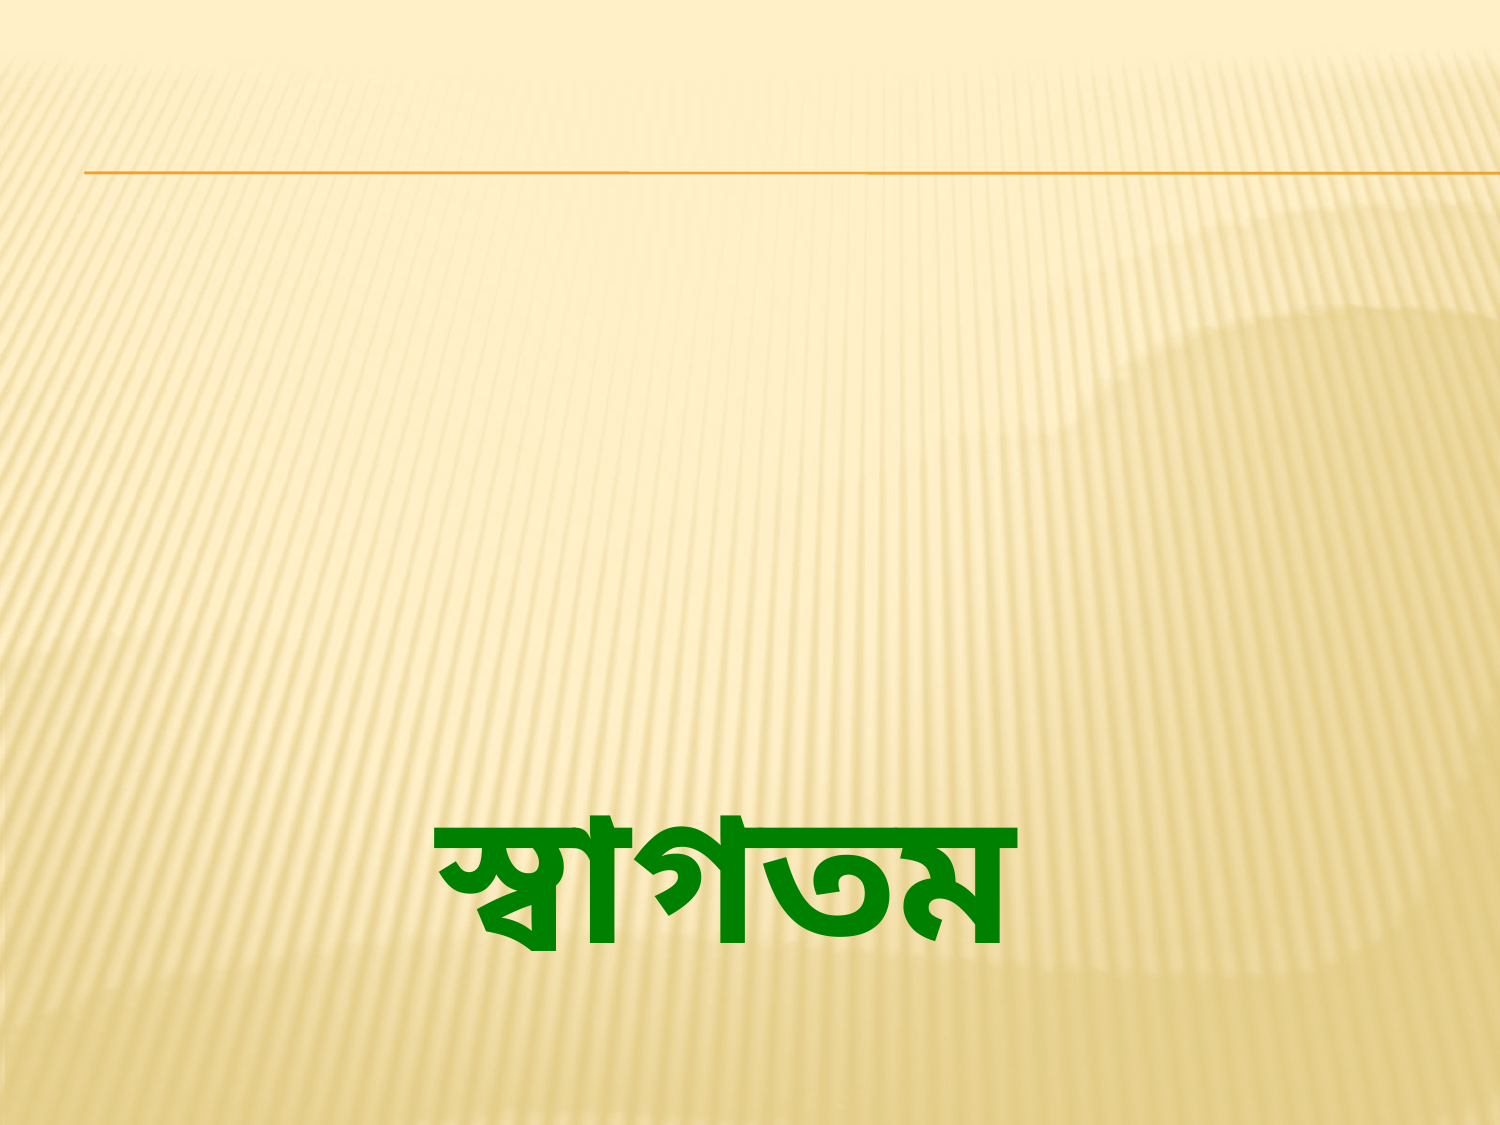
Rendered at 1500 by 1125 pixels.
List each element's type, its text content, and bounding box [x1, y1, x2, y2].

text_box স্বাগতম [421, 528, 1078, 988]
